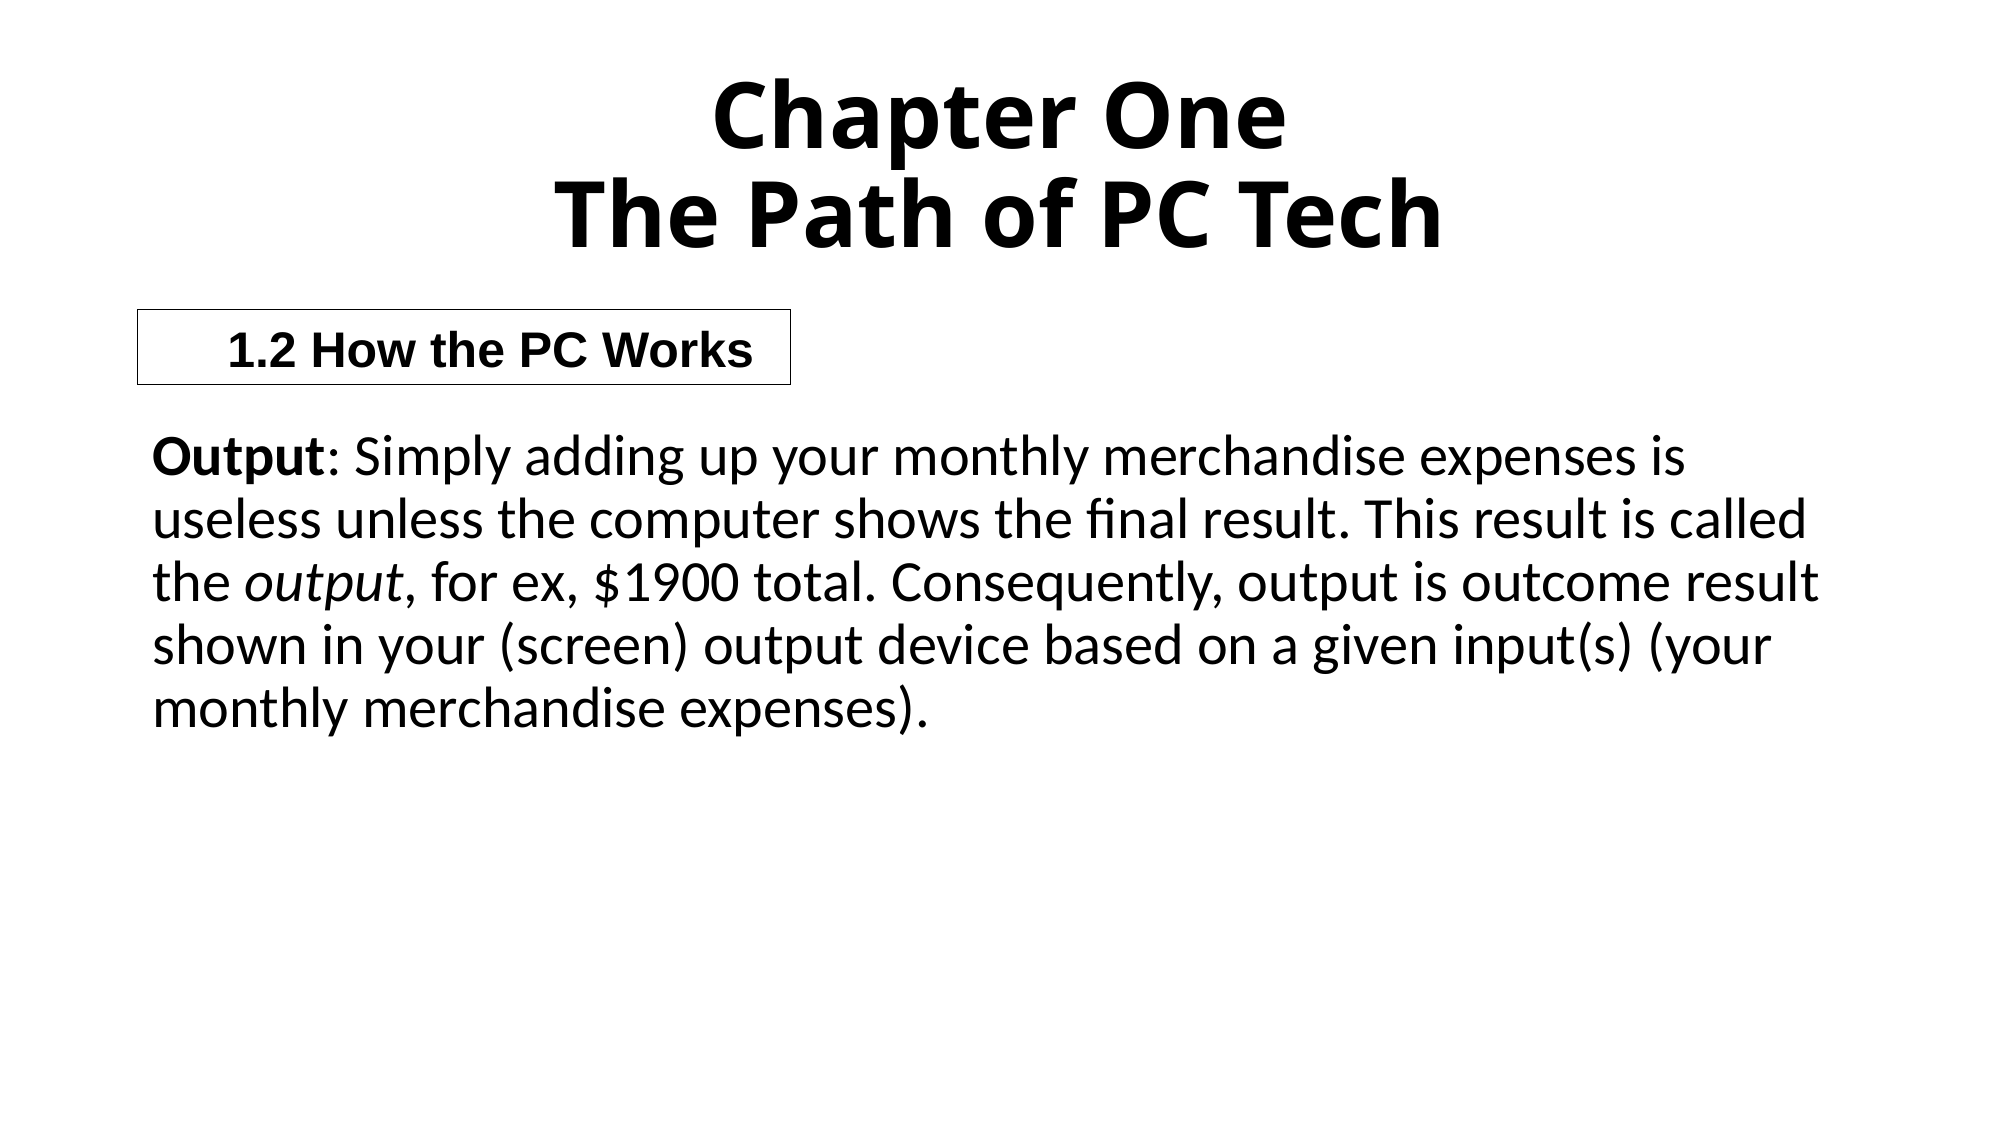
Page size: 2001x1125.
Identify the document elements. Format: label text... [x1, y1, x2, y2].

text_box 1.2 How the PC Works [137, 309, 791, 385]
list Output: Simply adding up your monthly merchandise expenses is useless unless the computer shows the final result. This result is called the output, for ex, $1900 total. Consequently, output is outcome result shown in your (screen) output device based on a given input(s) (your monthly merchandise expenses). [137, 417, 1863, 1014]
title Chapter One The Path of PC Tech [137, 59, 1863, 278]
